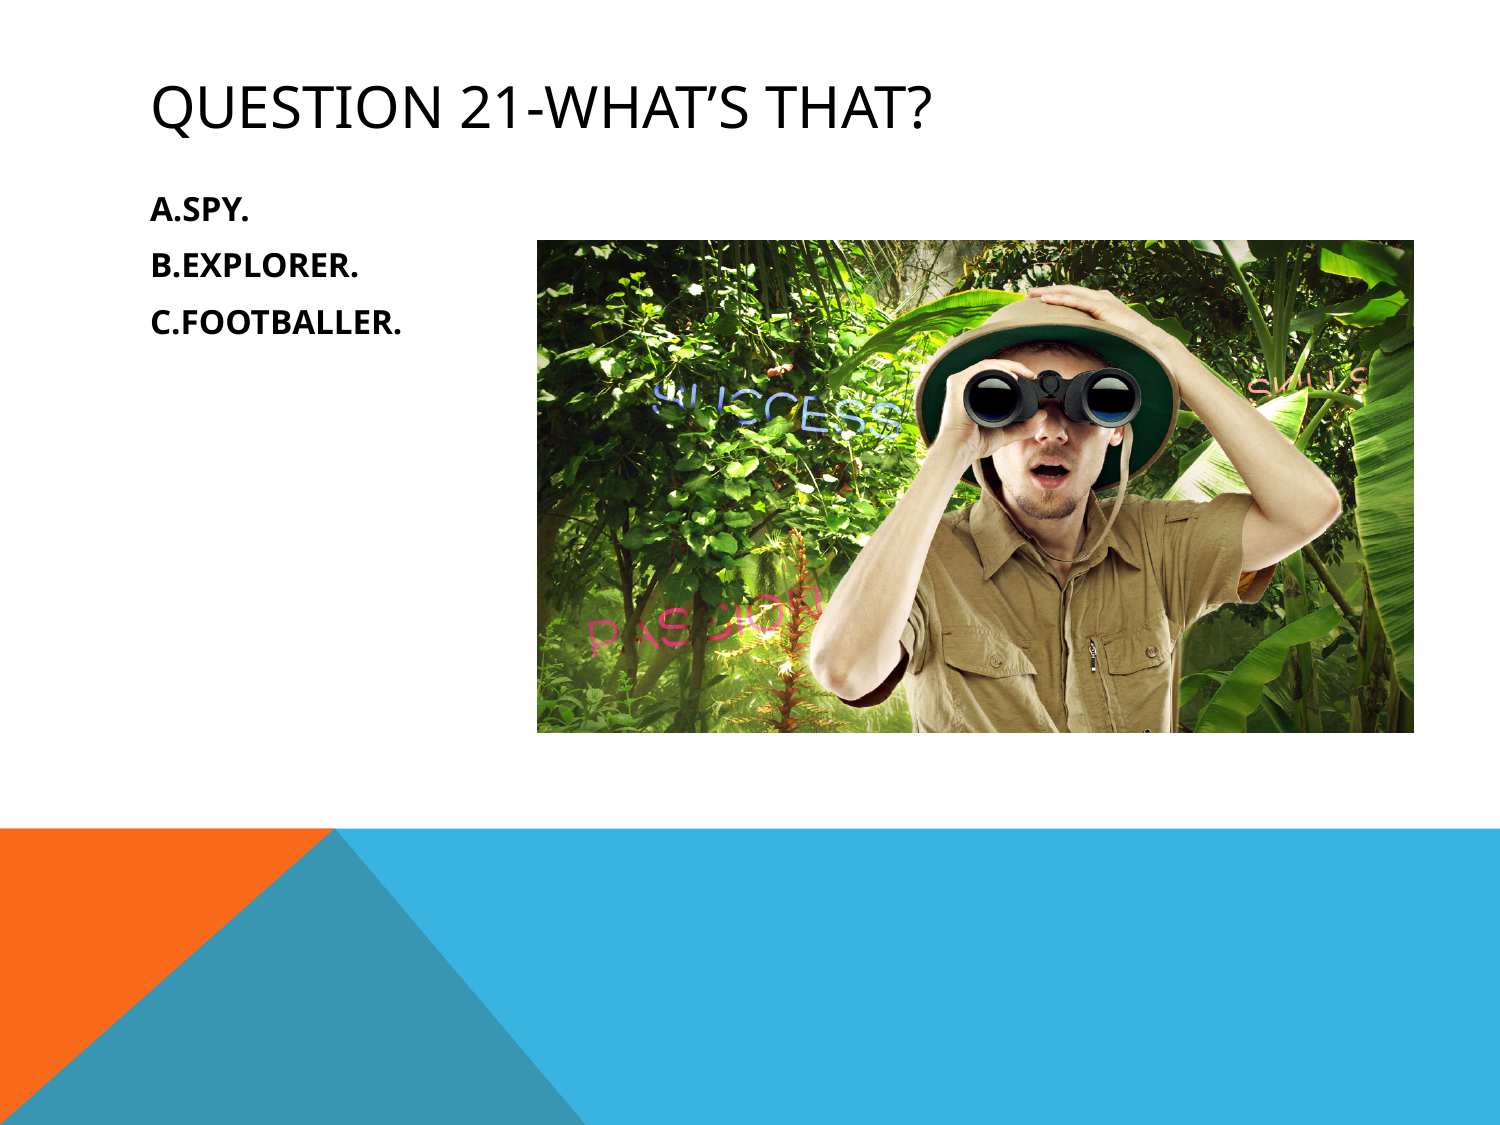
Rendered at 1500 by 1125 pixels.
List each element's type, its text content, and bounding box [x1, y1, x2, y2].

title QUESTION 21-WHAT’S THAT? [135, 60, 1369, 150]
picture [537, 239, 1414, 734]
list A.SPY. B.EXPLORER. C.FOOTBALLER. [135, 180, 1369, 768]
